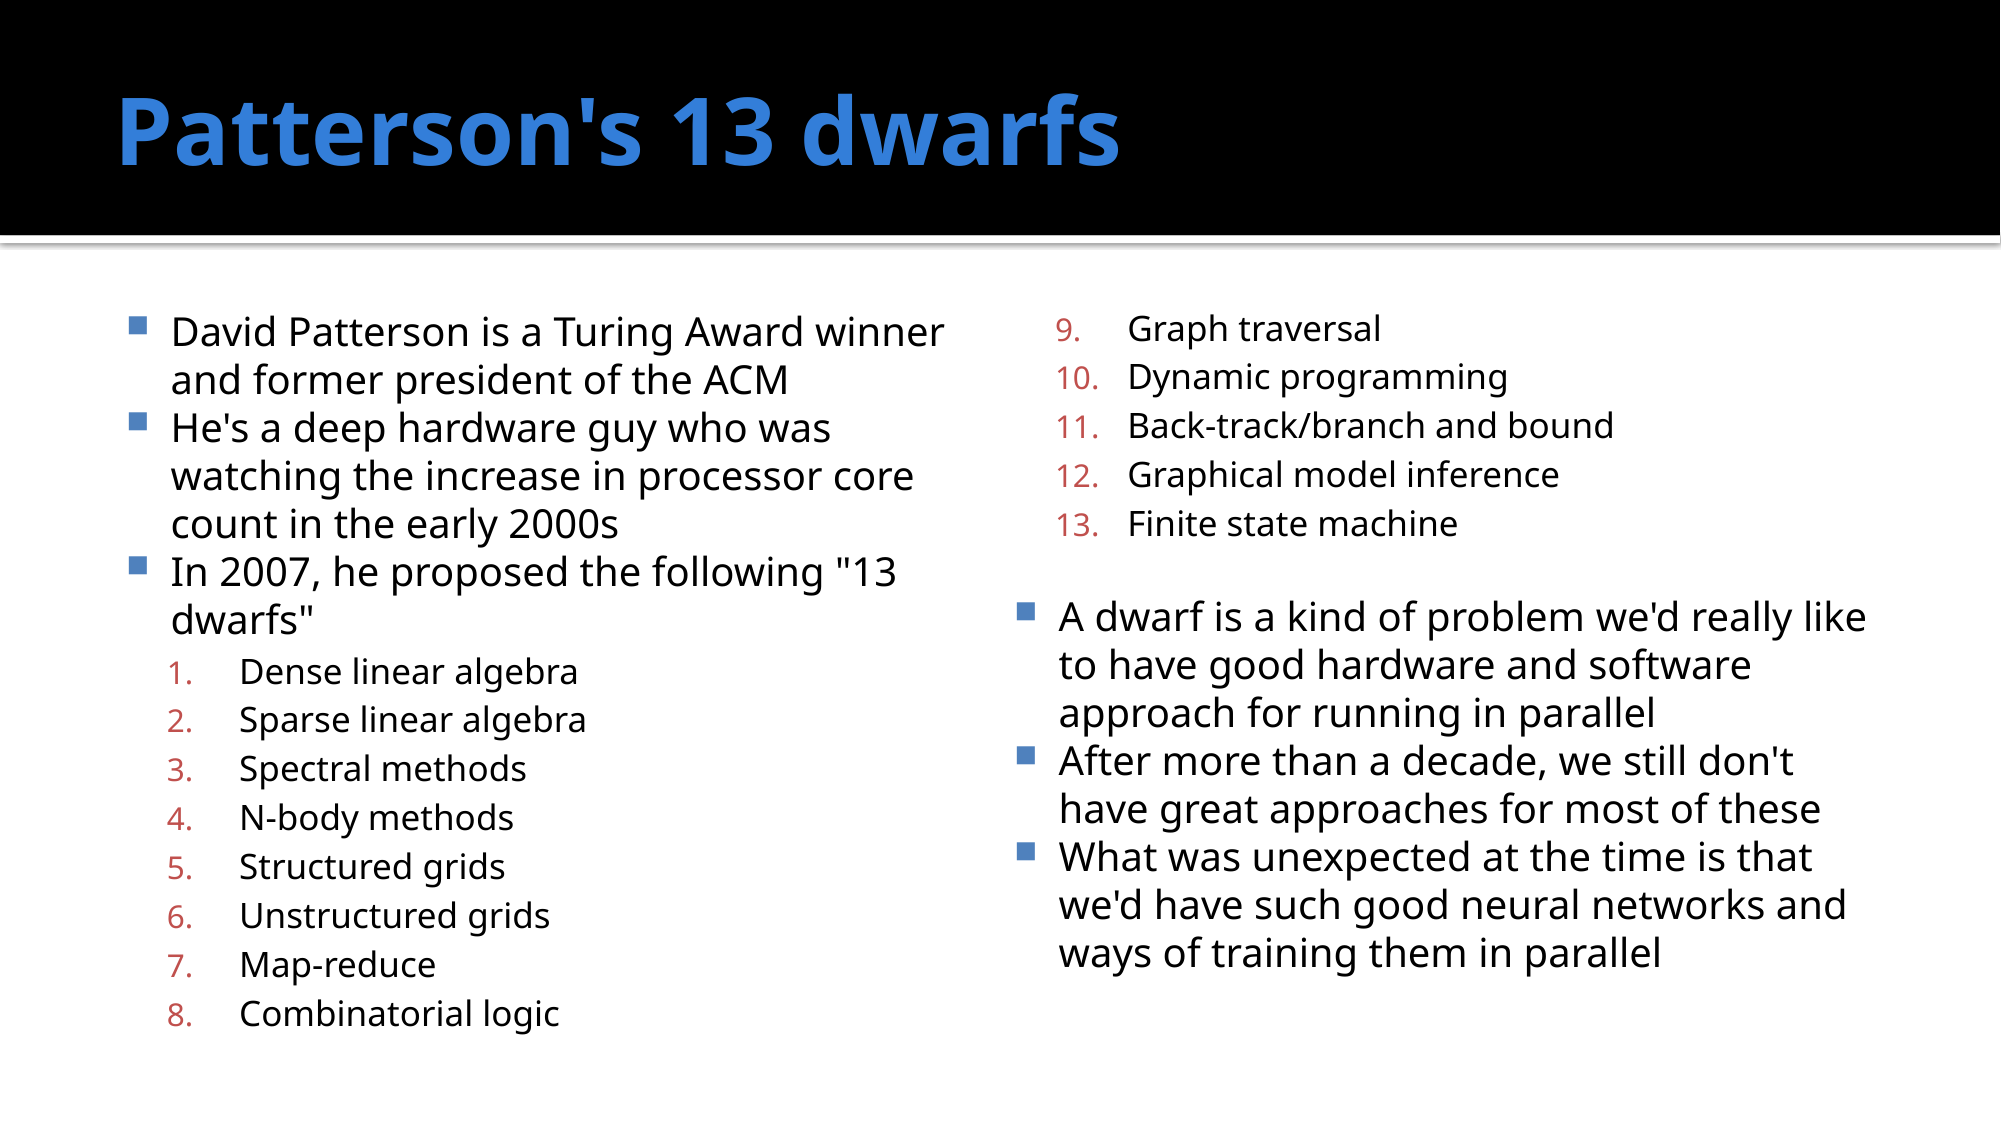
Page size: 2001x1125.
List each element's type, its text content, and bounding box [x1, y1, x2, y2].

list David Patterson is a Turing Award winner and former president of the ACM He's a deep hardware guy who was watching the increase in processor core count in the early 2000s In 2007, he proposed the following "13 dwarfs" Dense linear algebra Sparse linear algebra Spectral methods N-body methods Structured grids Unstructured grids Map-reduce Combinatorial logic Graph traversal Dynamic programming Back-track/branch and bound Graphical model inference Finite state machine A dwarf is a kind of problem we'd really like to have good hardware and software approach for running in parallel After more than a decade, we still don't have great approaches for most of these What was unexpected at the time is that we'd have such good neural networks and ways of training them in parallel [99, 291, 1900, 1050]
title Patterson's 13 dwarfs [99, 25, 1900, 231]
